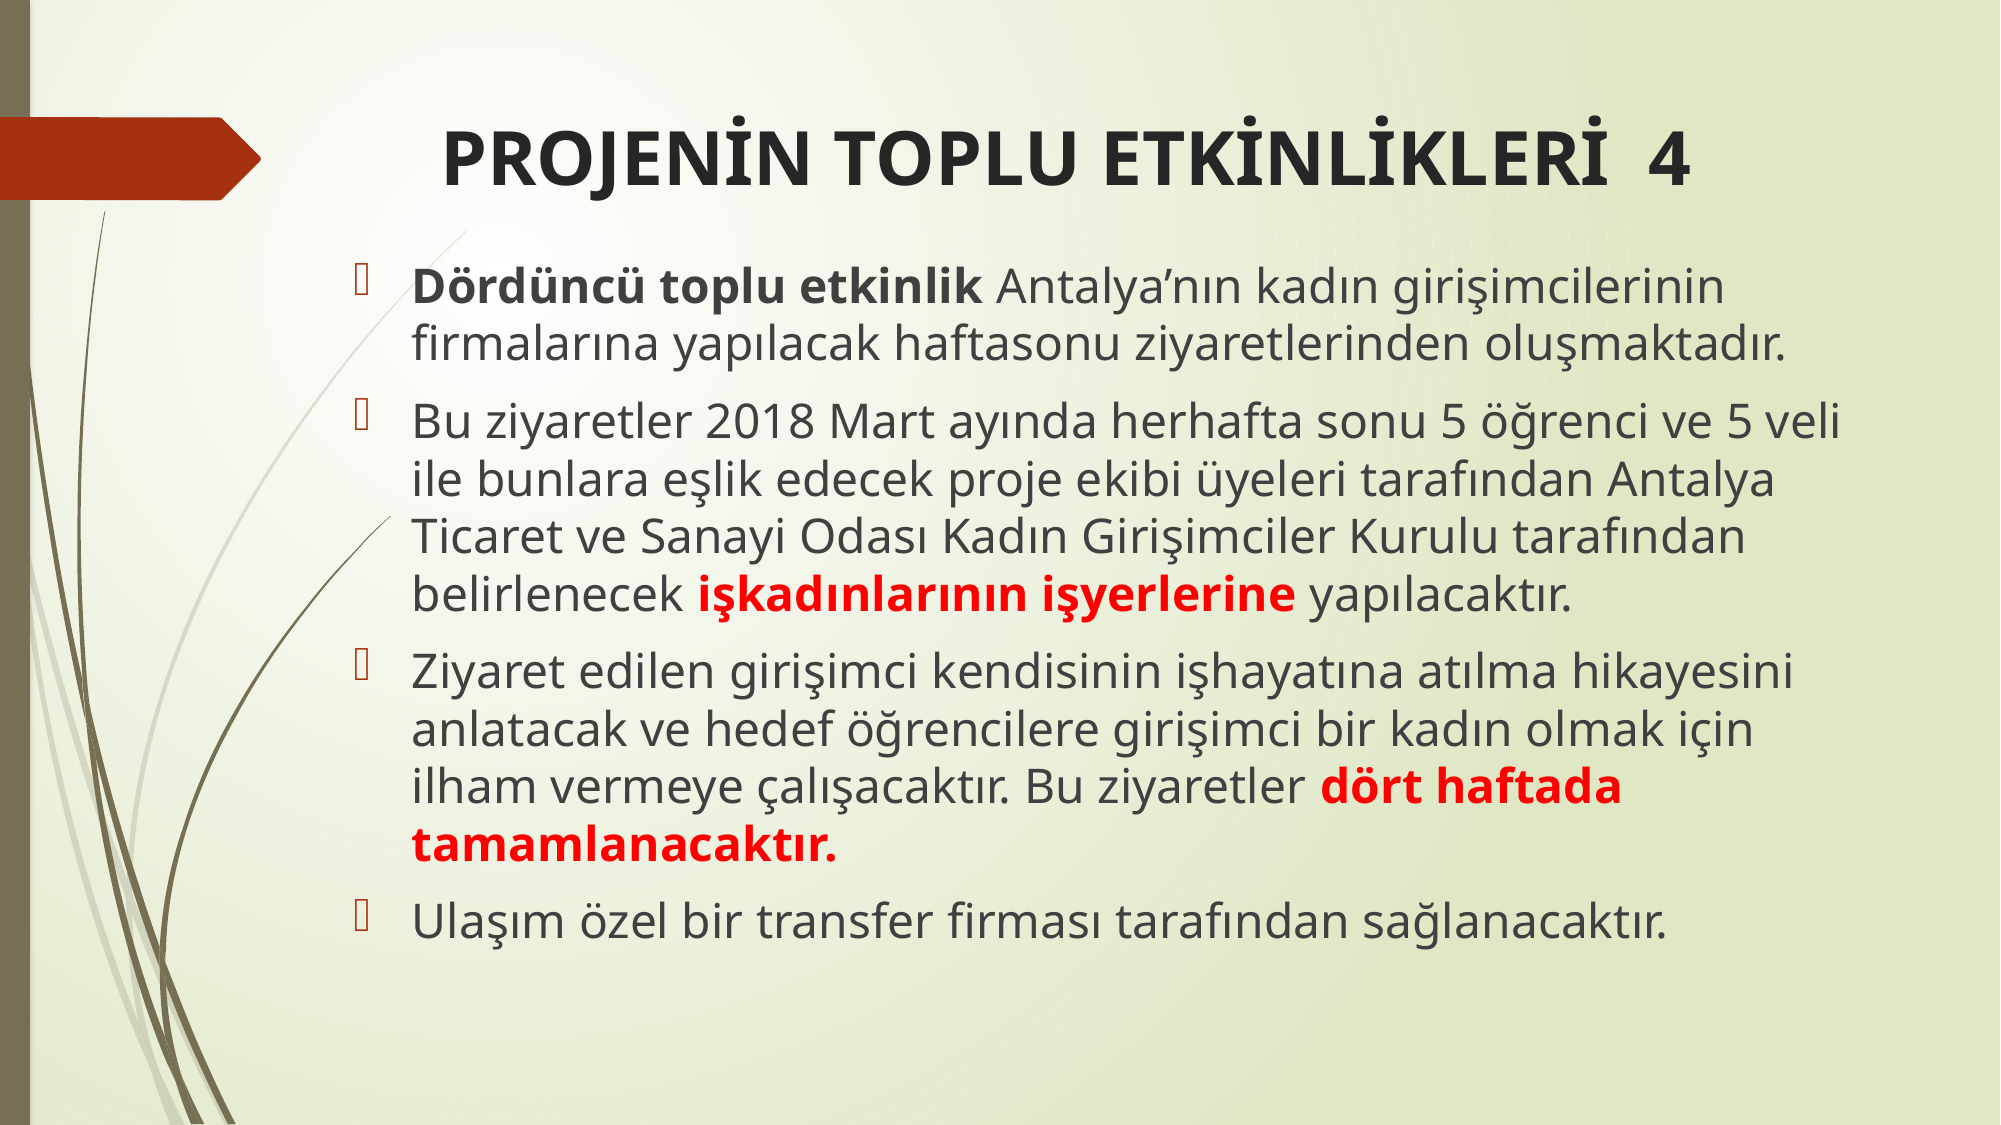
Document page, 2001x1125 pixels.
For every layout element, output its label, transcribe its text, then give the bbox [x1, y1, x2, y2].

list Dördüncü toplu etkinlik Antalya’nın kadın girişimcilerinin firmalarına yapılacak haftasonu ziyaretlerinden oluşmaktadır. Bu ziyaretler 2018 Mart ayında herhafta sonu 5 öğrenci ve 5 veli ile bunlara eşlik edecek proje ekibi üyeleri tarafından Antalya Ticaret ve Sanayi Odası Kadın Girişimciler Kurulu tarafından belirlenecek işkadınlarının işyerlerine yapılacaktır. Ziyaret edilen girişimci kendisinin işhayatına atılma hikayesini anlatacak ve hedef öğrencilere girişimci bir kadın olmak için ilham vermeye çalışacaktır. Bu ziyaretler dört haftada tamamlanacaktır. Ulaşım özel bir transfer firması tarafından sağlanacaktır. [338, 247, 1888, 970]
title PROJENİN TOPLU ETKİNLİKLERİ 4 [425, 102, 1888, 247]
